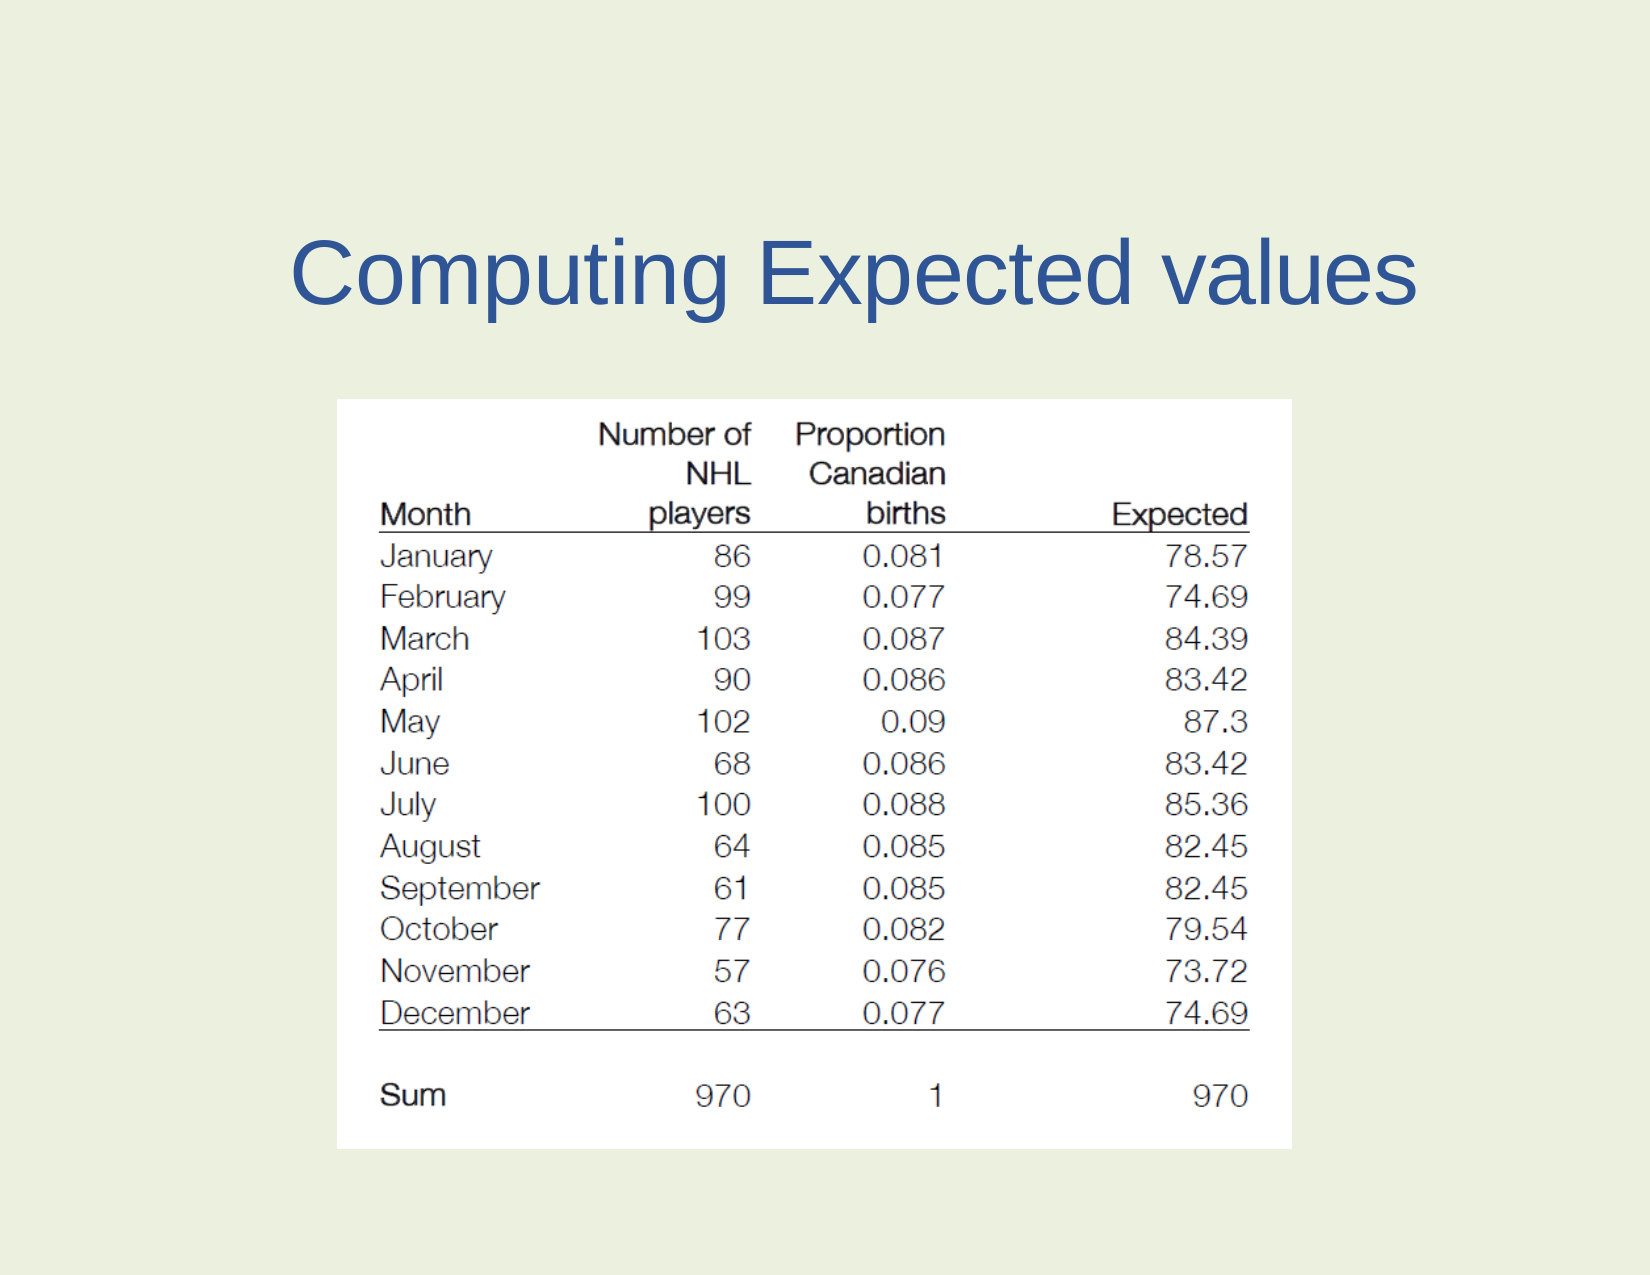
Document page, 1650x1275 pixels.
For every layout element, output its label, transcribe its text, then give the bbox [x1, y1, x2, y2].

text_box Computing Expected values [287, 209, 1513, 323]
picture [337, 399, 1292, 1150]
